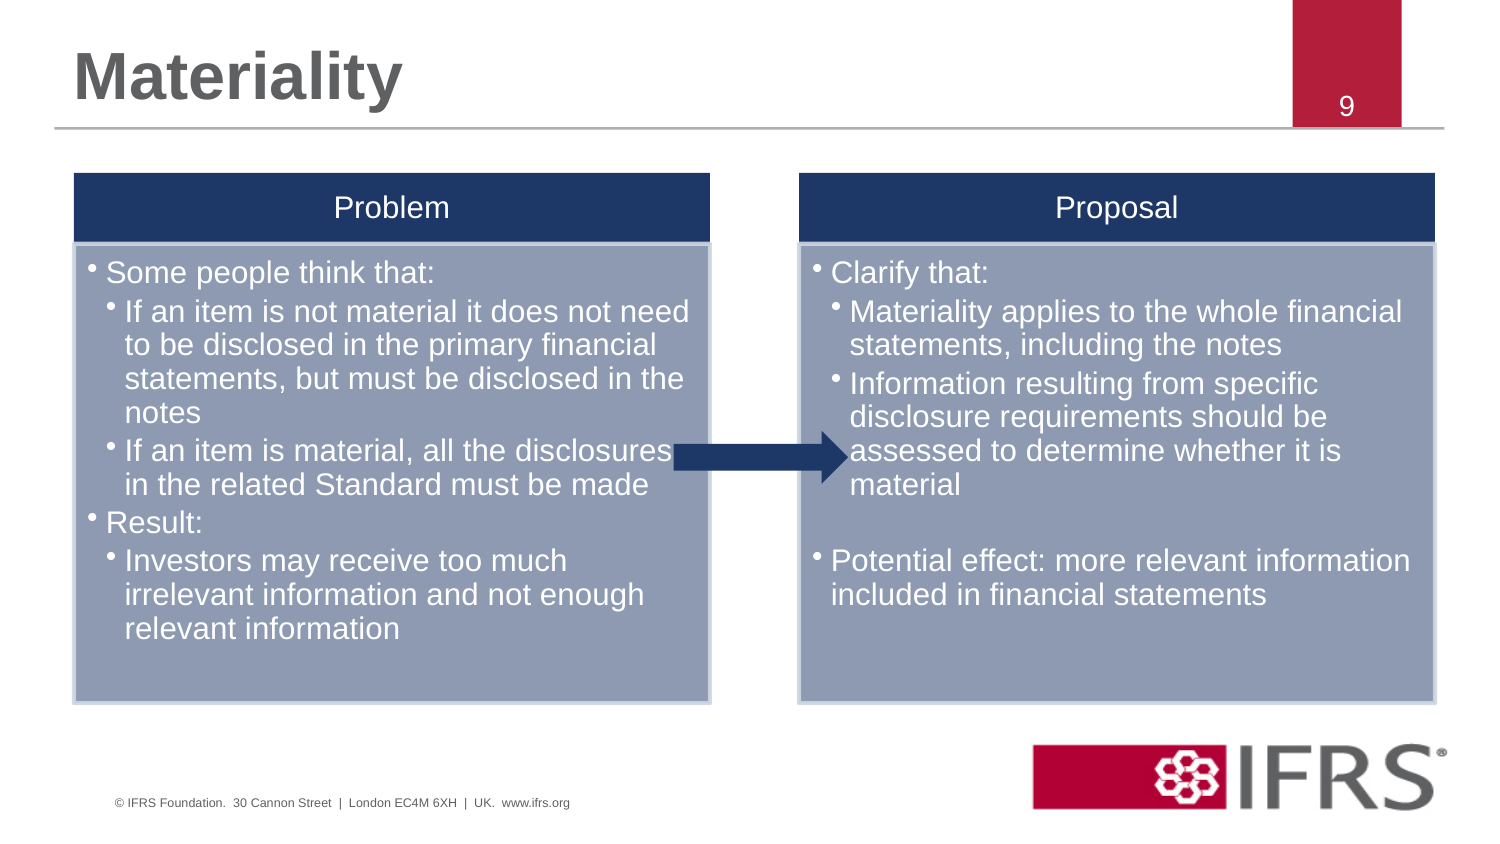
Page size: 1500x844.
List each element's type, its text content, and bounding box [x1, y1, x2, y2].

slide_number 9 [1295, 87, 1399, 112]
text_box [73, 146, 1436, 730]
picture [987, 706, 1500, 844]
footer © IFRS Foundation. 30 Cannon Street | London EC4M 6XH | UK. www.ifrs.org [114, 795, 1042, 819]
text_box Materiality [73, 40, 1100, 114]
